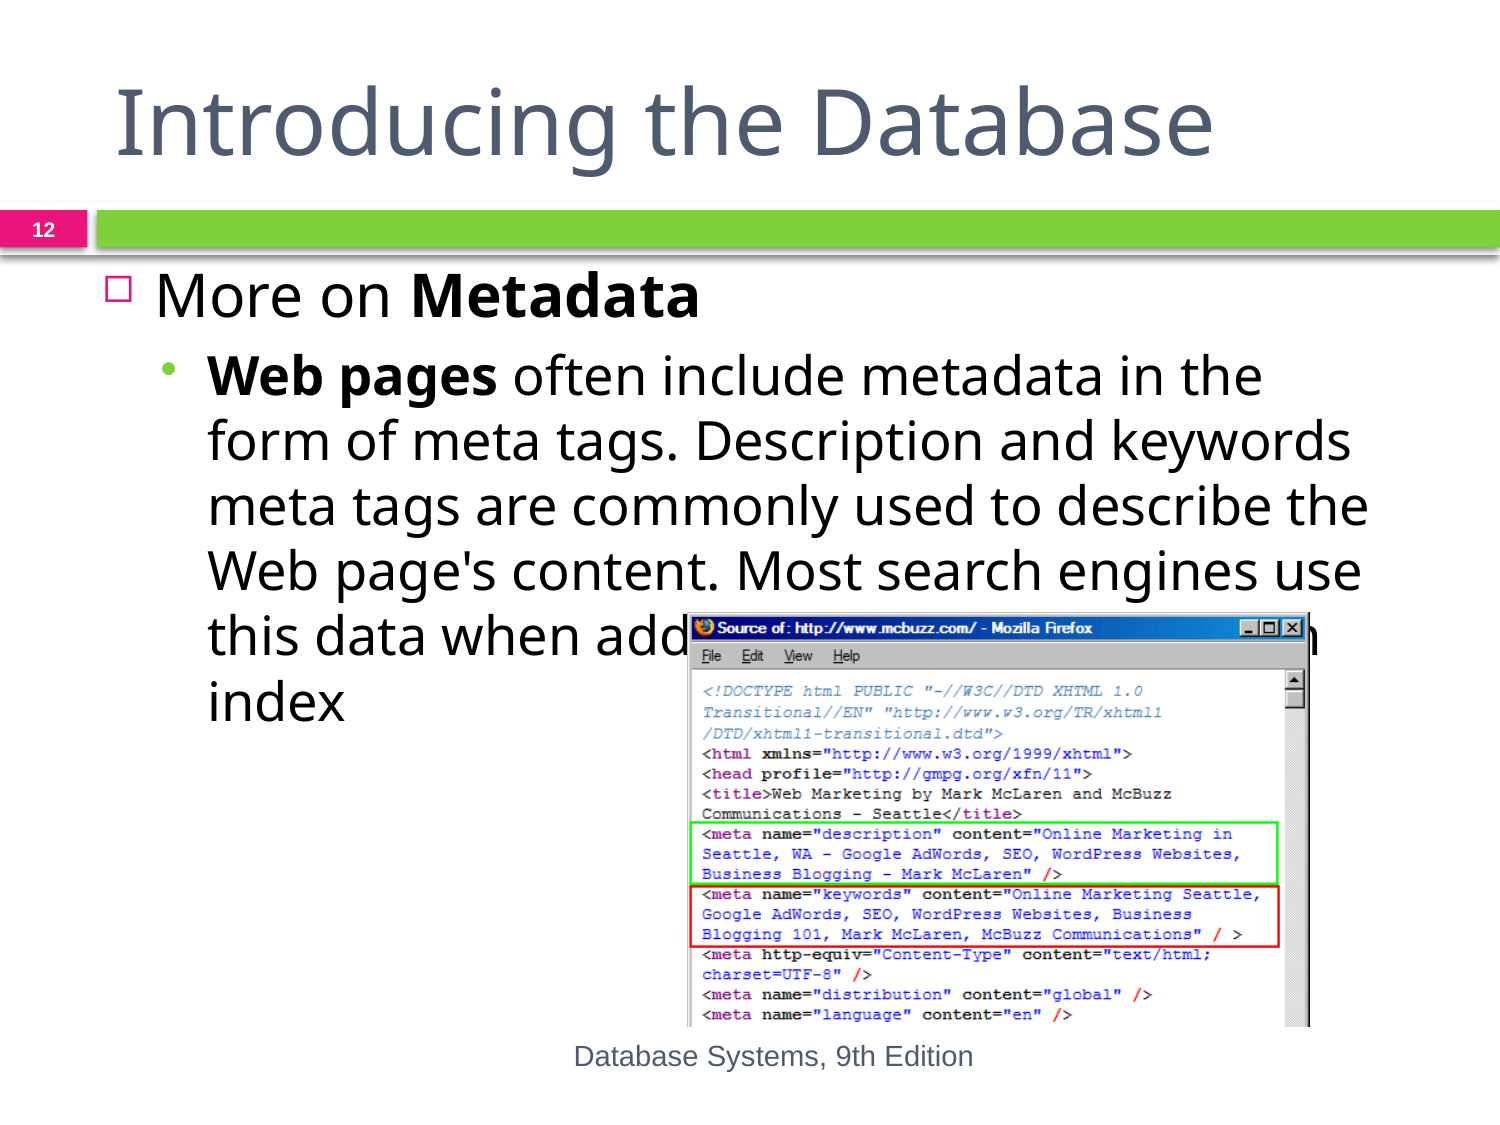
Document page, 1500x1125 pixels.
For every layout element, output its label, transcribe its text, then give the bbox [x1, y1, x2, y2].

picture [687, 612, 1311, 1027]
slide_number 12 [0, 208, 88, 249]
list More on Metadata Web pages often include metadata in the form of meta tags. Description and keywords meta tags are commonly used to describe the Web page's content. Most search engines use this data when adding pages to their search index [87, 249, 1400, 1000]
footer Database Systems, 9th Edition [99, 1024, 990, 1085]
title Introducing the Database [100, 37, 1438, 200]
